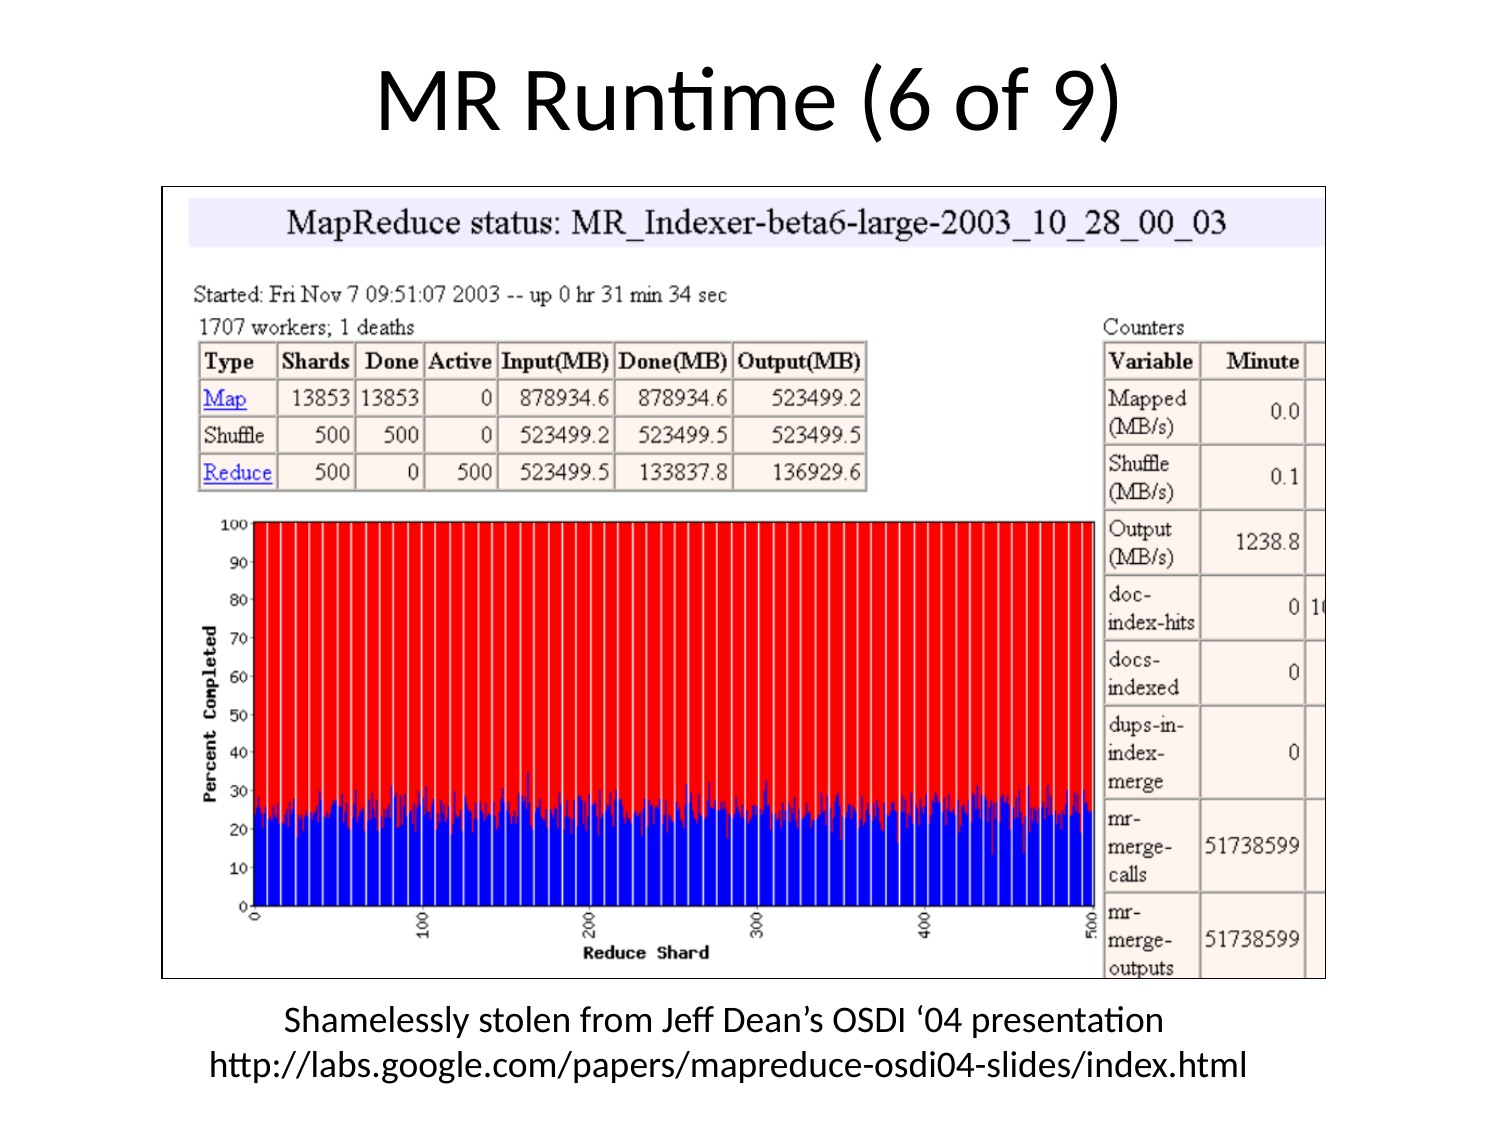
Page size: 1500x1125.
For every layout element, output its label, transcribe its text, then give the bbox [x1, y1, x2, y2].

picture [162, 187, 1326, 978]
text_box Shamelessly stolen from Jeff Dean’s OSDI ‘04 presentation http://labs.google.com/papers/mapreduce-osdi04-slides/index.html [194, 987, 1264, 1093]
title MR Runtime (6 of 9) [75, 0, 1425, 188]
list [75, 262, 1425, 1005]
